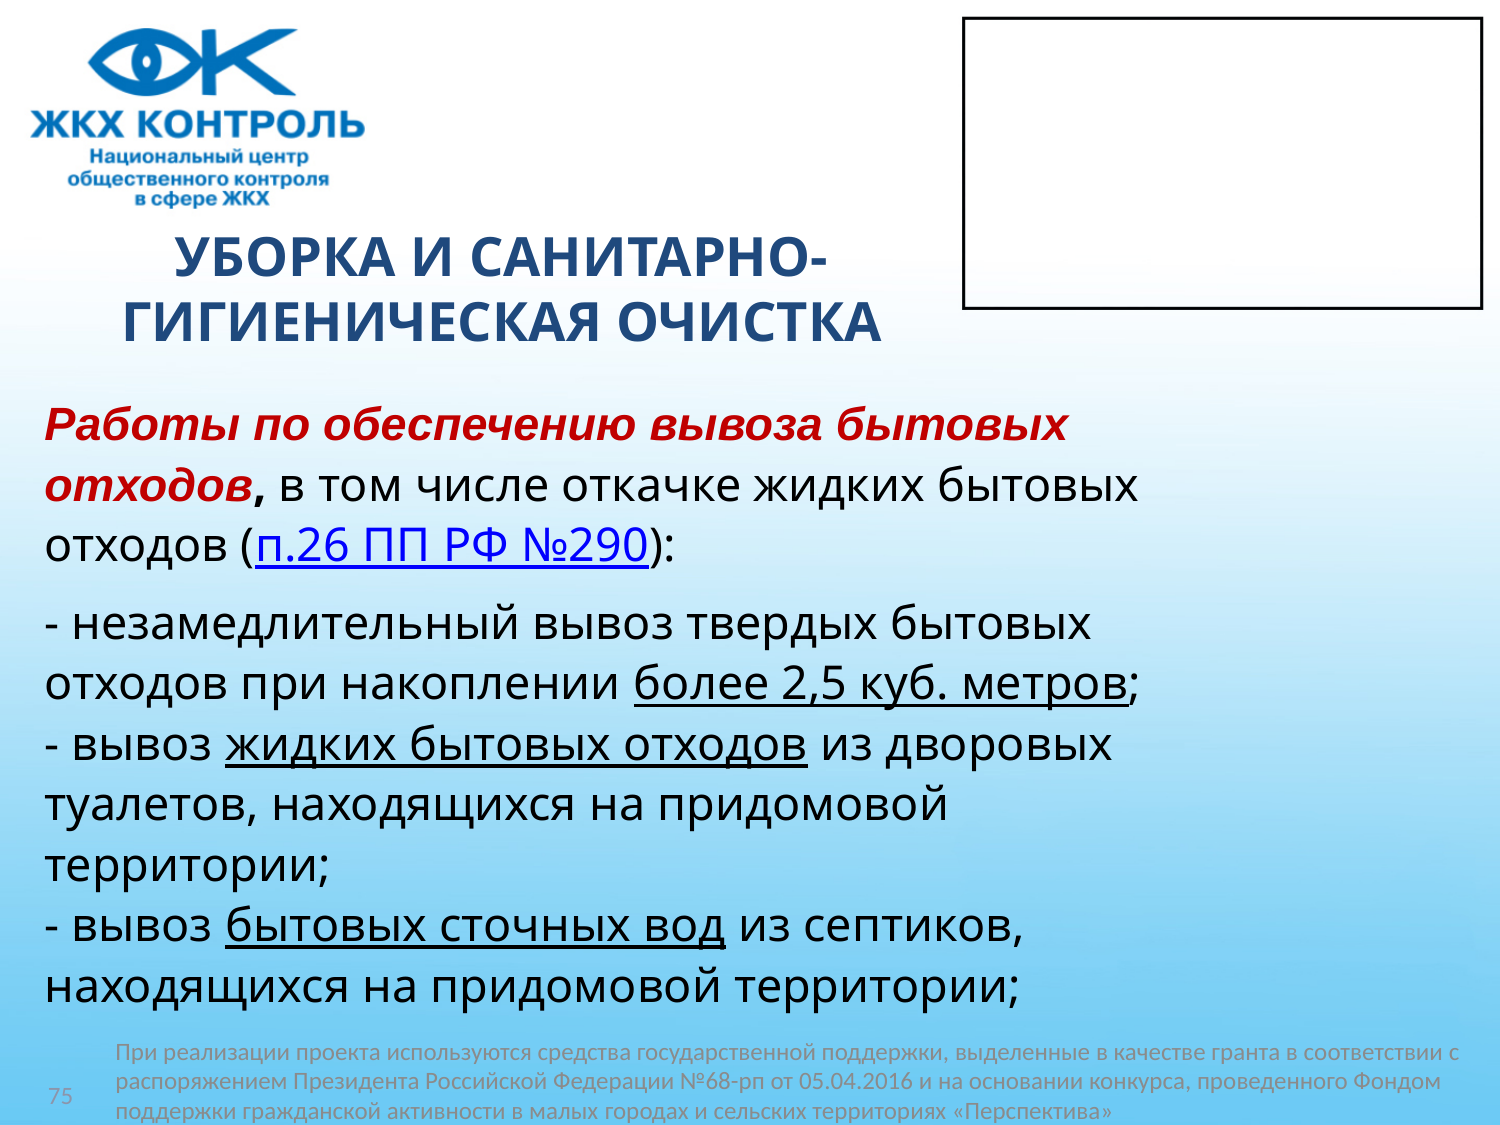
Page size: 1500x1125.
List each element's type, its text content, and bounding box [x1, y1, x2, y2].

list Работы по обеспечению вывоза бытовых отходов, в том числе откачке жидких бытовых отходов (п.26 ПП РФ №290): - незамедлительный вывоз твердых бытовых отходов при накоплении более 2,5 куб. метров; - вывоз жидких бытовых отходов из дворовых туалетов, находящихся на придомовой территории; - вывоз бытовых сточных вод из септиков, находящихся на придомовой территории; [29, 386, 1483, 1032]
footer При реализации проекта используются средства государственной поддержки, выделенные в качестве гранта в соответствии c распоряжением Президента Российской Федерации №68-рп от 05.04.2016 и на основании конкурса, проведенного Фондом поддержки гражданской активности в малых городах и сельских территориях «Перспектива» [100, 1065, 1483, 1125]
title УБОРКА И САНИТАРНО-ГИГИЕНИЧЕСКАЯ ОЧИСТКА [53, 210, 951, 364]
picture [0, 0, 1500, 1125]
slide_number 75 [17, 1065, 89, 1125]
